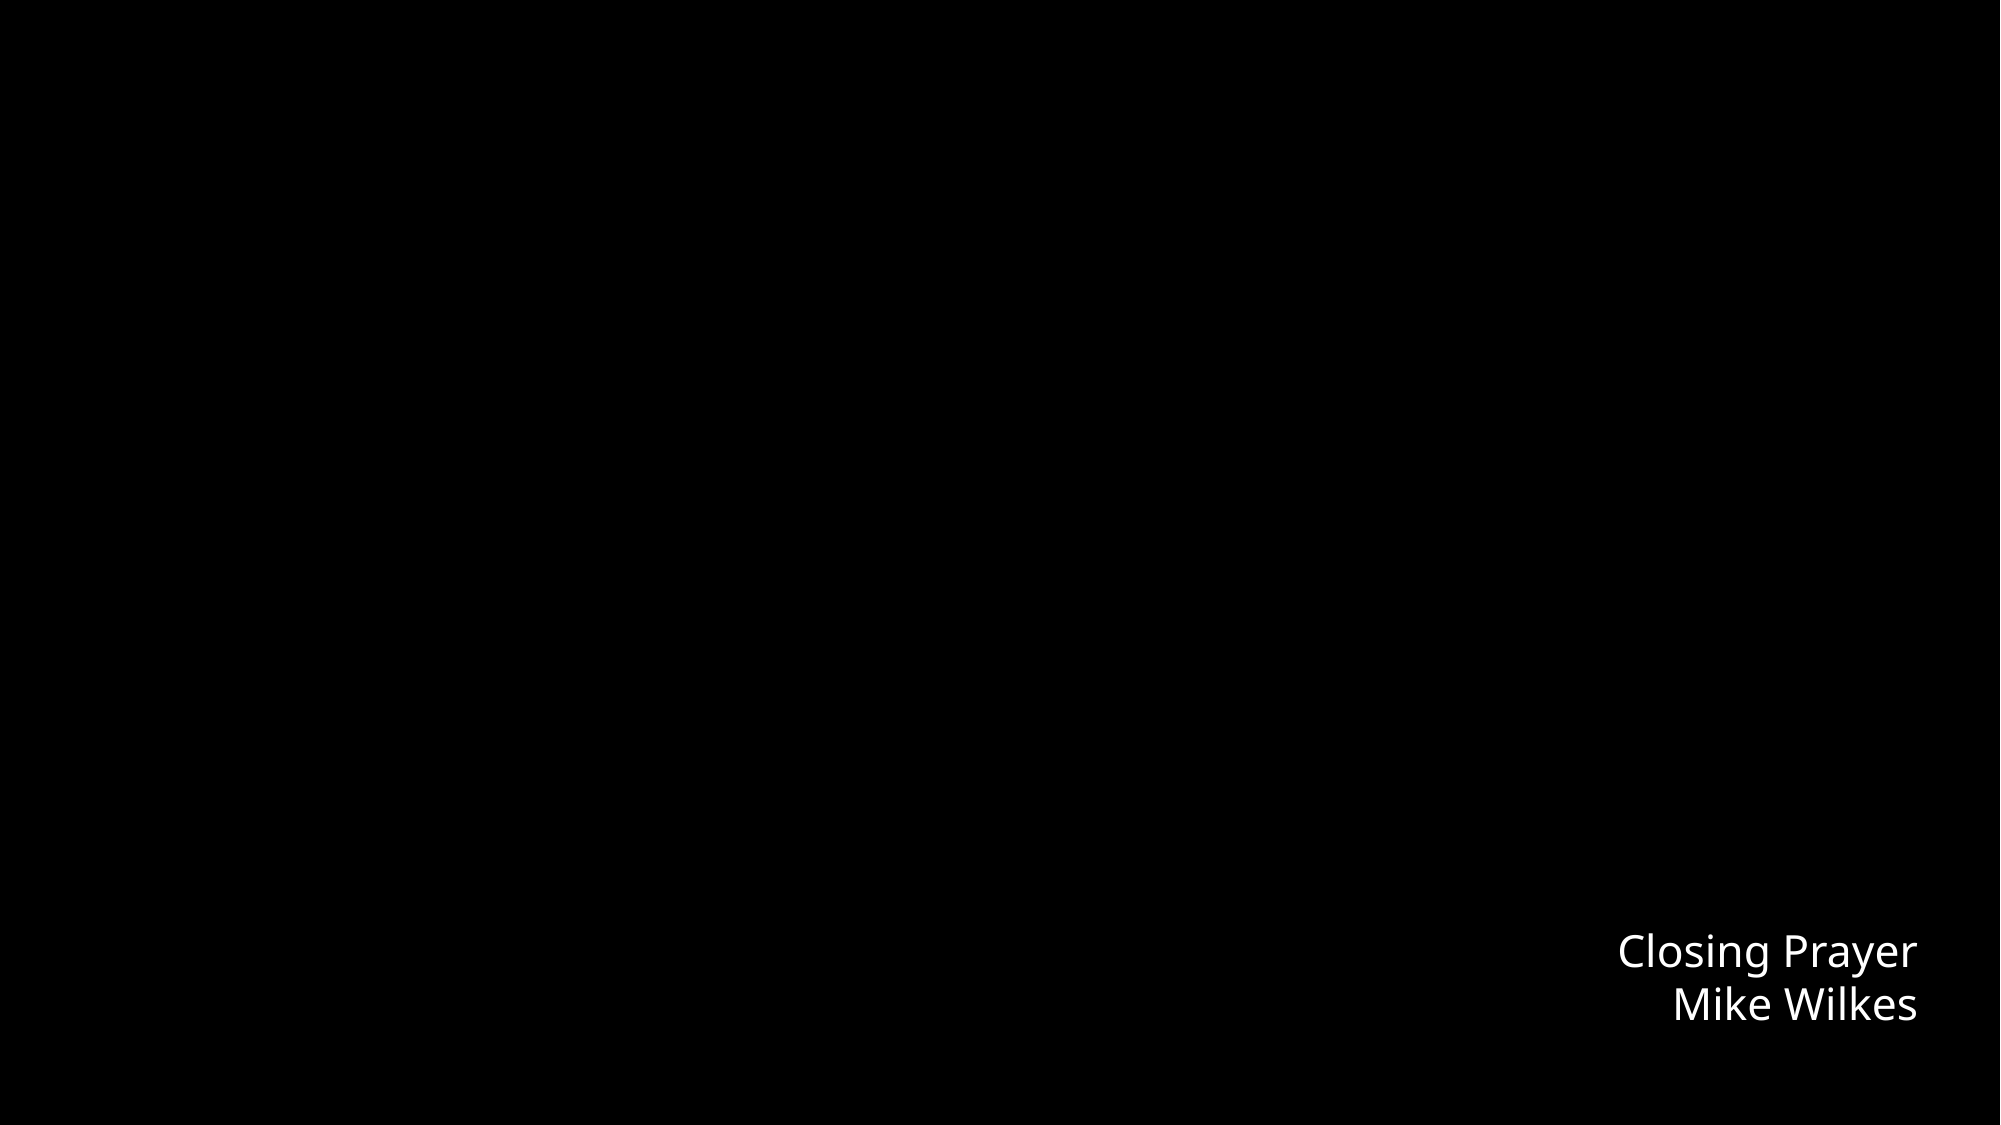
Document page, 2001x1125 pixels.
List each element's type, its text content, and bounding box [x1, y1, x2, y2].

text_box Closing Prayer Mike Wilkes [1183, 915, 1934, 1037]
